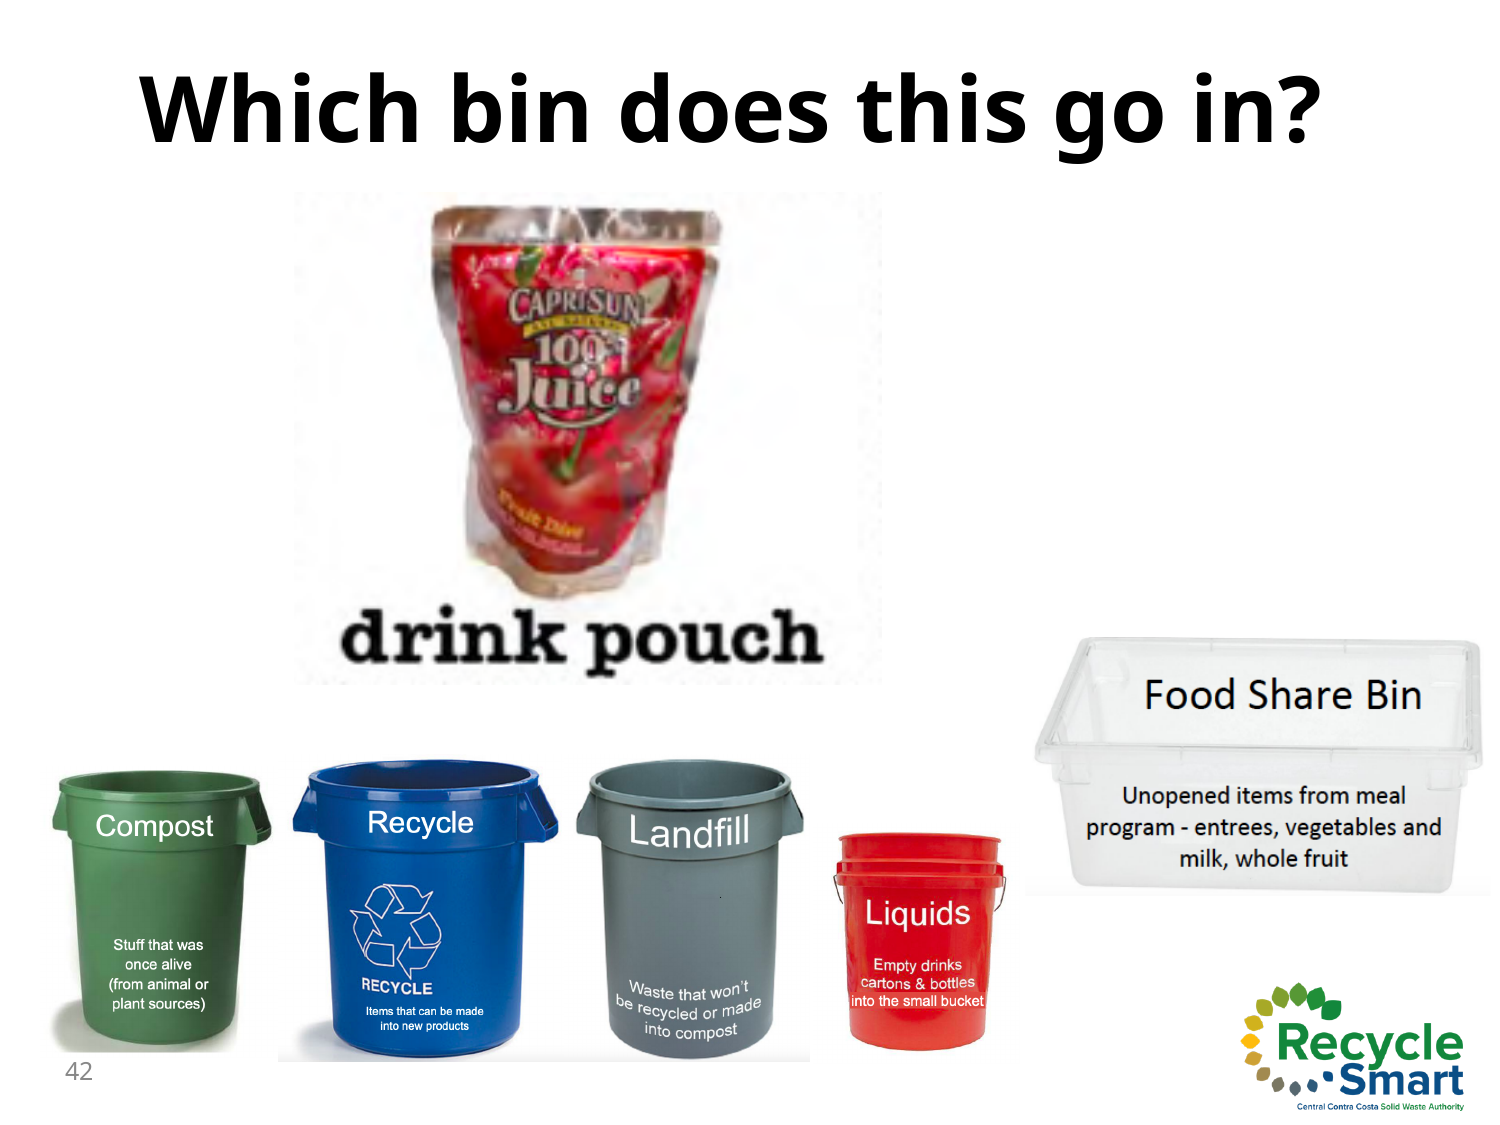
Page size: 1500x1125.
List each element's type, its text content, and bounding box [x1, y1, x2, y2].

picture [40, 754, 810, 1062]
picture [293, 191, 882, 685]
picture [813, 823, 1020, 1064]
picture [1240, 982, 1464, 1111]
slide_number ‹#› [50, 1066, 400, 1103]
title Which bin does this go in? [37, 0, 1425, 227]
picture [1025, 637, 1491, 896]
